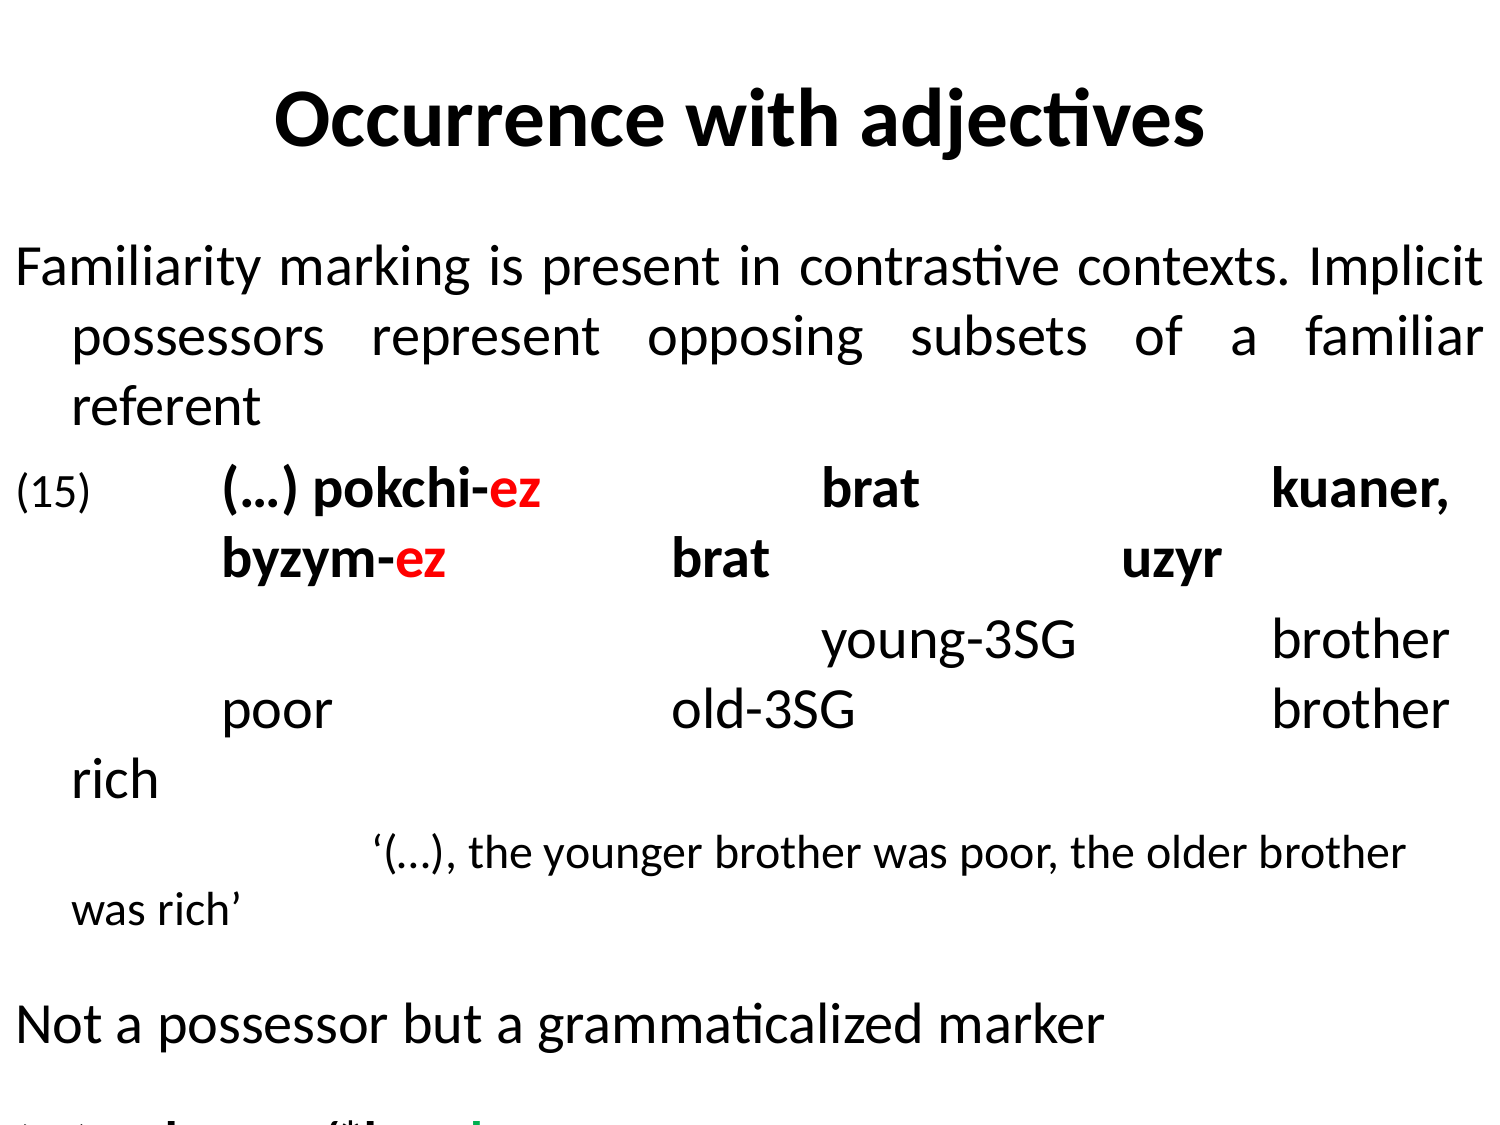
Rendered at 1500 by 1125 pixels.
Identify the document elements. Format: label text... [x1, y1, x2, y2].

title Occurrence with adjectives [0, 19, 1500, 207]
list Familiarity marking is present in contrastive contexts. Implicit possessors represent opposing subsets of a familiar referent (15) (…) pokchi-ez brat kuaner, byzym-ez brat uzyr young-3SG brother poor old-3SG brother rich ‘(…), the younger brother was poor, the older brother was rich’ Not a possessor but a grammaticalized marker (16) kyz-ze /*kyz-de kor-de uli-ja-z pun long-3sg.acc /-2sg.acc log-2sg.acc bottom-ill-p.3sg put.imp ‘Put your long log to the bottom.’ (Arkhangelskiy & Usacheva 2016) [0, 219, 1500, 1125]
